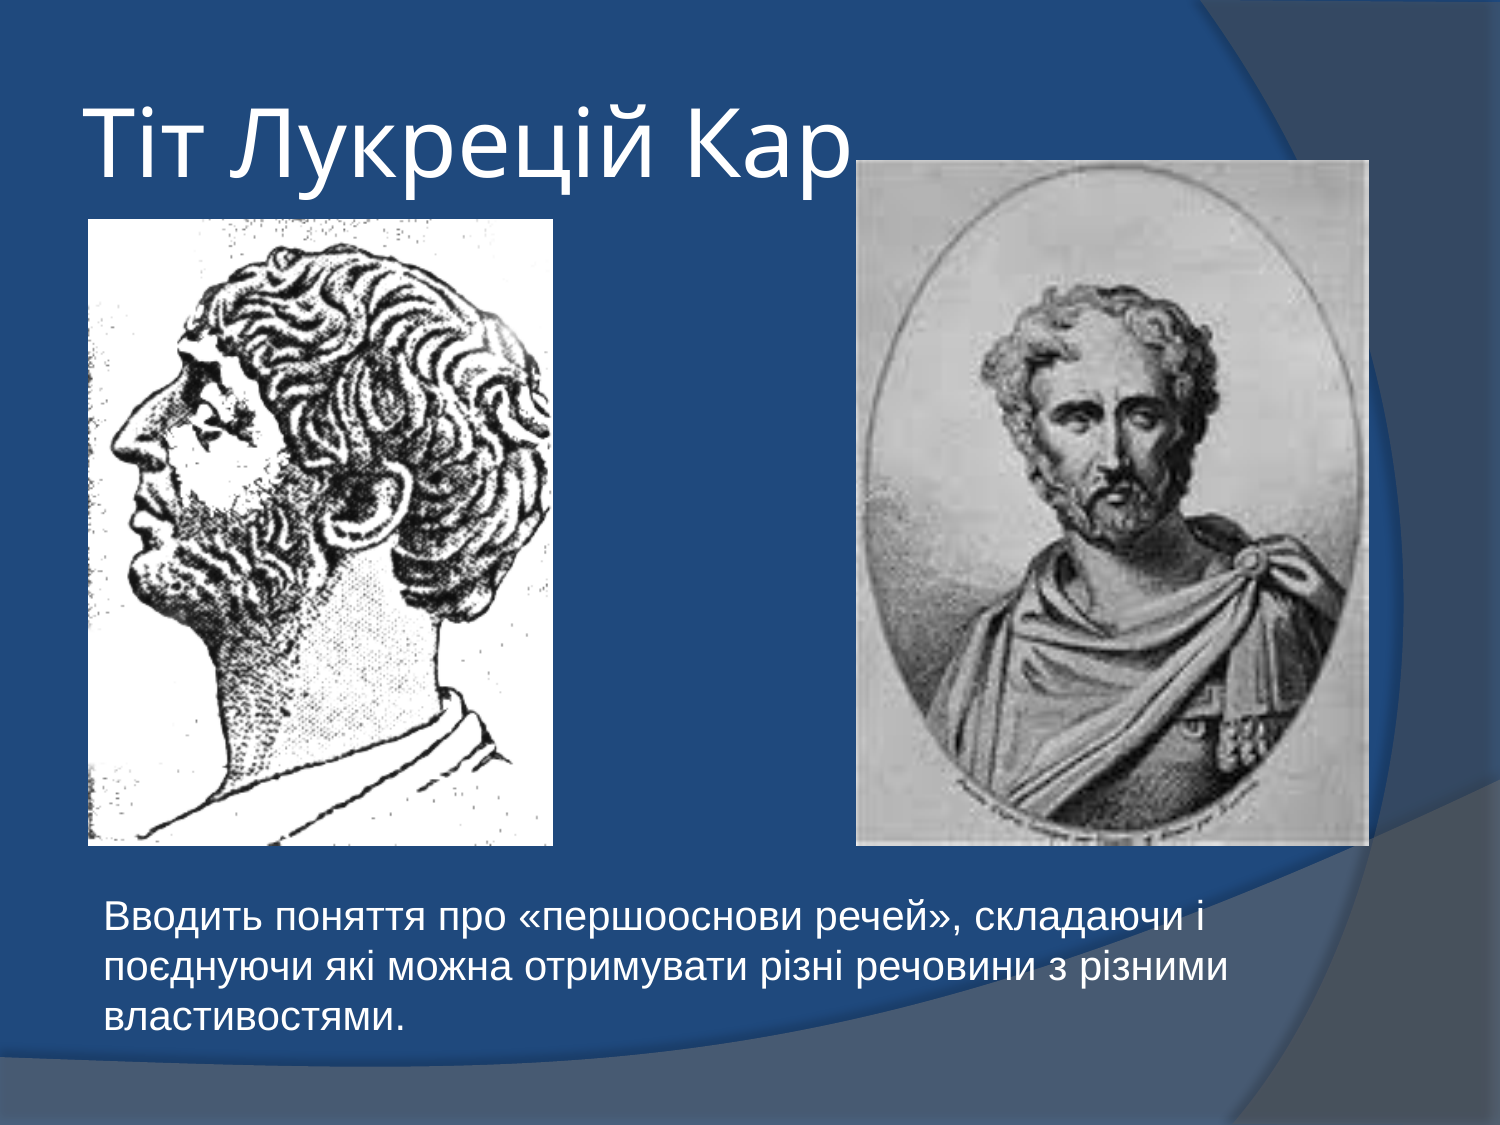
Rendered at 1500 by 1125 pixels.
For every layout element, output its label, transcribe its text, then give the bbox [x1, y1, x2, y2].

text_box Вводить поняття про «першооснови речей», складаючи і поєднуючи які можна отримувати різні речовини з різними властивостями. [88, 881, 1412, 1047]
picture [855, 160, 1369, 847]
title Тіт Лукрецій Кар [75, 45, 1300, 233]
picture [88, 219, 553, 847]
